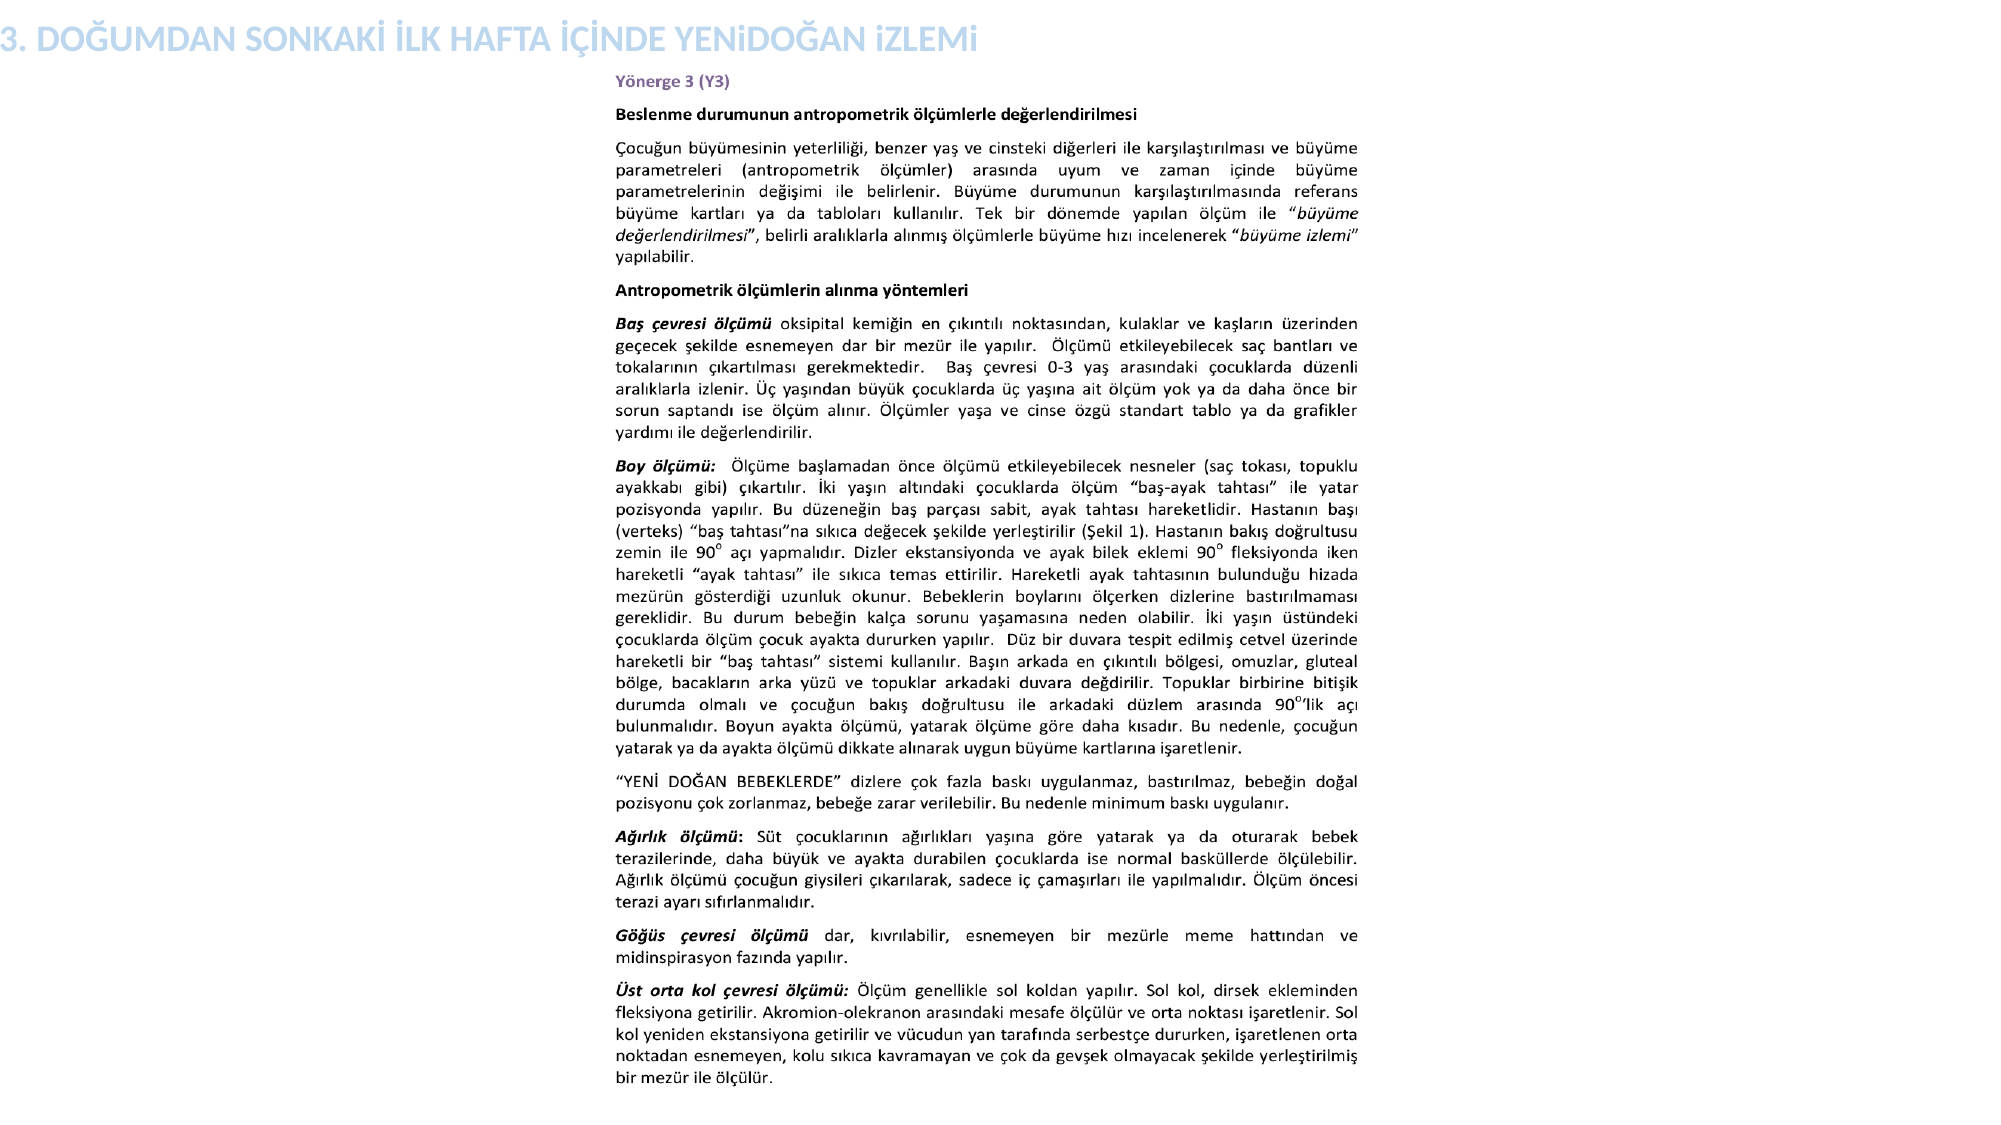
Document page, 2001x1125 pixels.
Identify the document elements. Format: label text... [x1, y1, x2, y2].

text_box 3. DOĞUMDAN SONKAKİ İLK HAFTA İÇİNDE YENiDOĞAN iZLEMi [0, 7, 1111, 67]
picture [584, 32, 1387, 1118]
